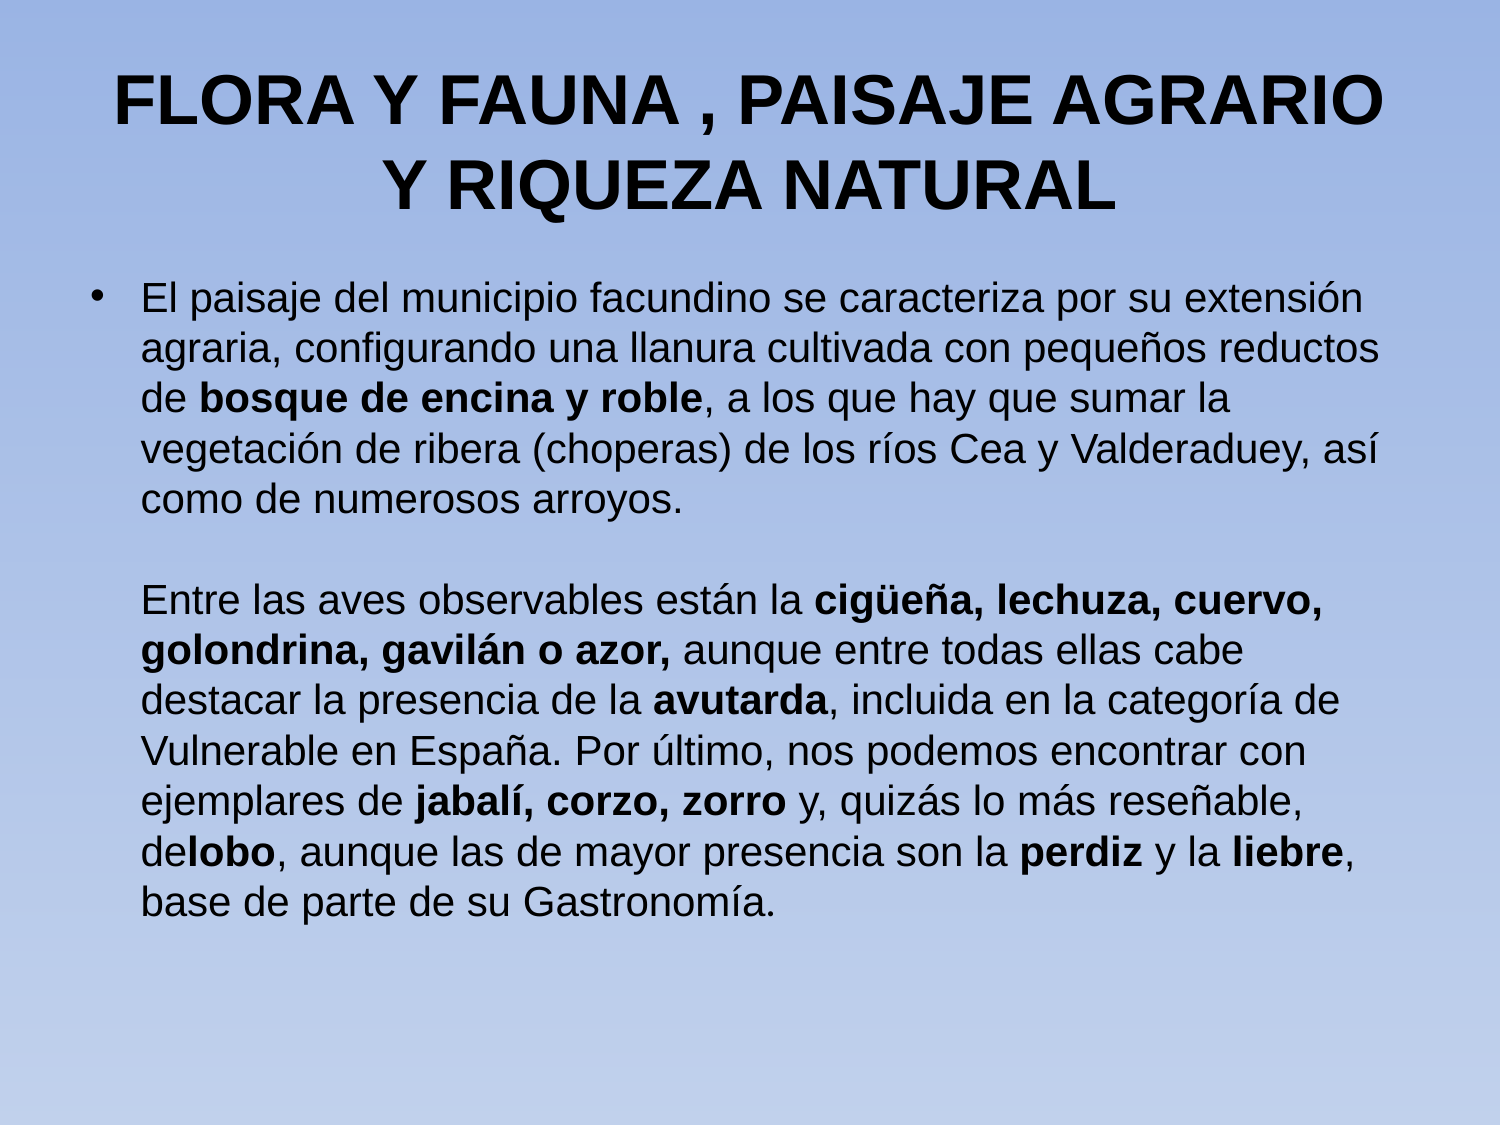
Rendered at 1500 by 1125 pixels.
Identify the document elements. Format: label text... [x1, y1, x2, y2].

title FLORA Y FAUNA , PAISAJE AGRARIO Y RIQUEZA NATURAL [74, 44, 1426, 233]
list El paisaje del municipio facundino se caracteriza por su extensión agraria, configurando una llanura cultivada con pequeños reductos de bosque de encina y roble, a los que hay que sumar la vegetación de ribera (choperas) de los ríos Cea y Valderaduey, así como de numerosos arroyos. Entre las aves observables están la cigüeña, lechuza, cuervo, golondrina, gavilán o azor, aunque entre todas ellas cabe destacar la presencia de la avutarda, incluida en la categoría de Vulnerable en España. Por último, nos podemos encontrar con ejemplares de jabalí, corzo, zorro y, quizás lo más reseñable, delobo, aunque las de mayor presencia son la perdiz y la liebre, base de parte de su Gastronomía. [74, 262, 1426, 1006]
